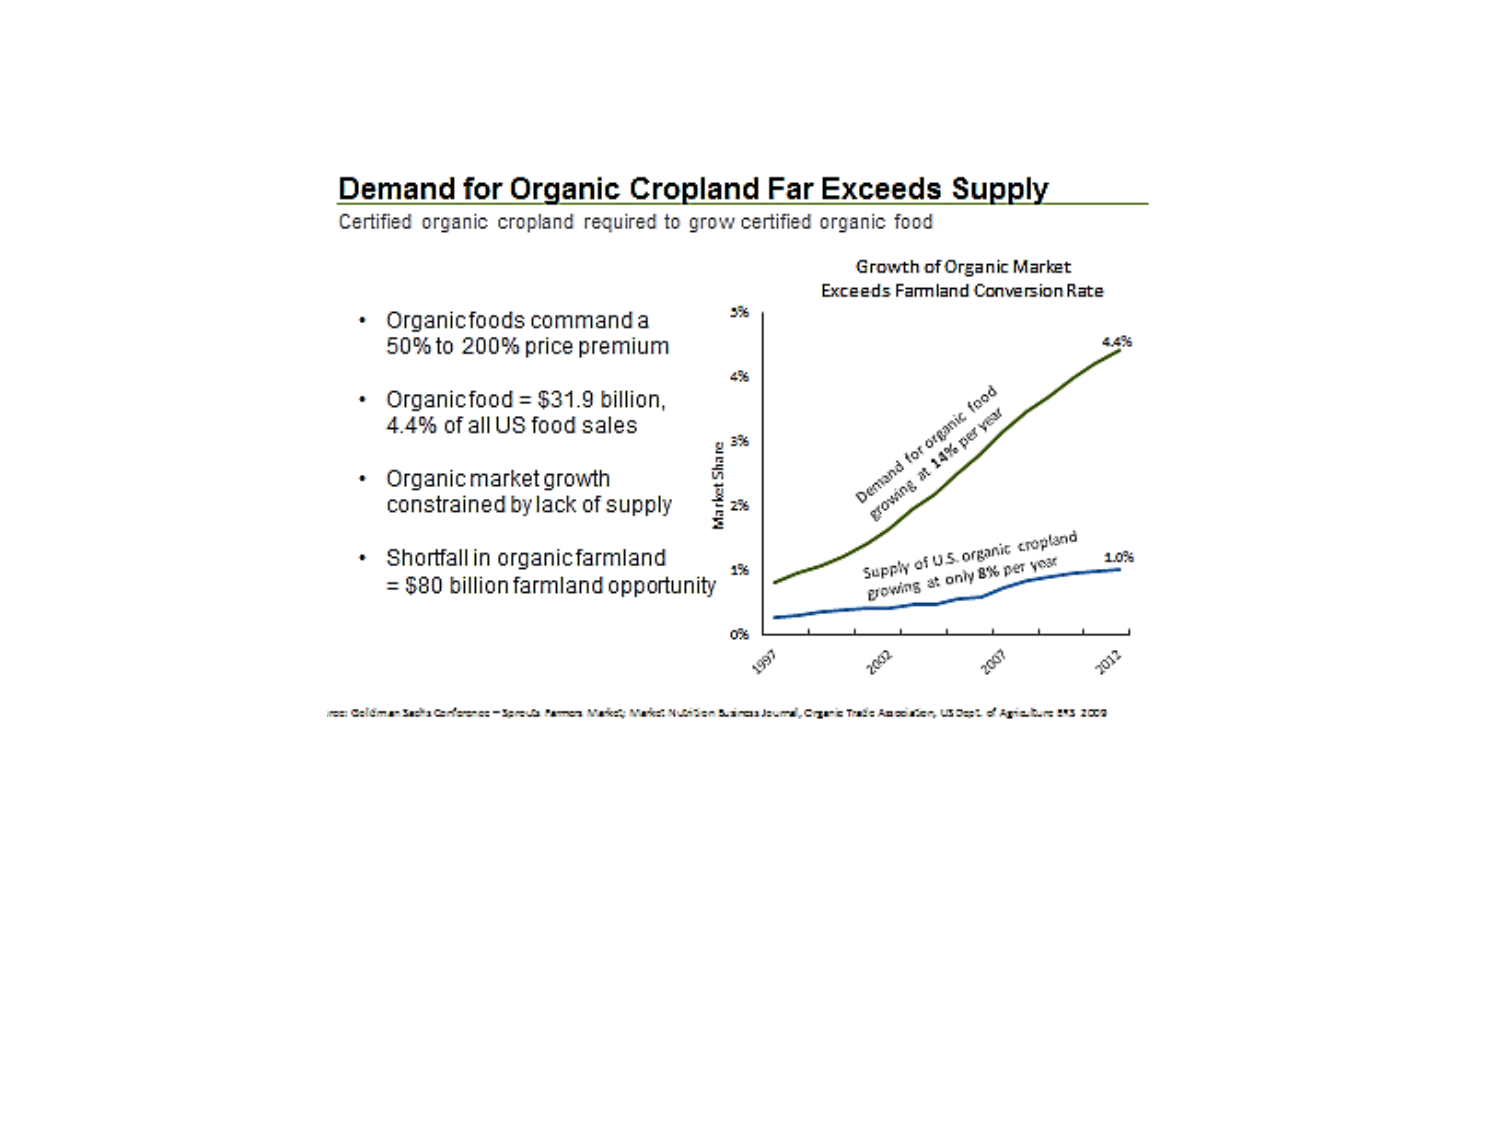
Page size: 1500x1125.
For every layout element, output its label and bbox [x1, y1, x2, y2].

picture [326, 159, 1151, 724]
